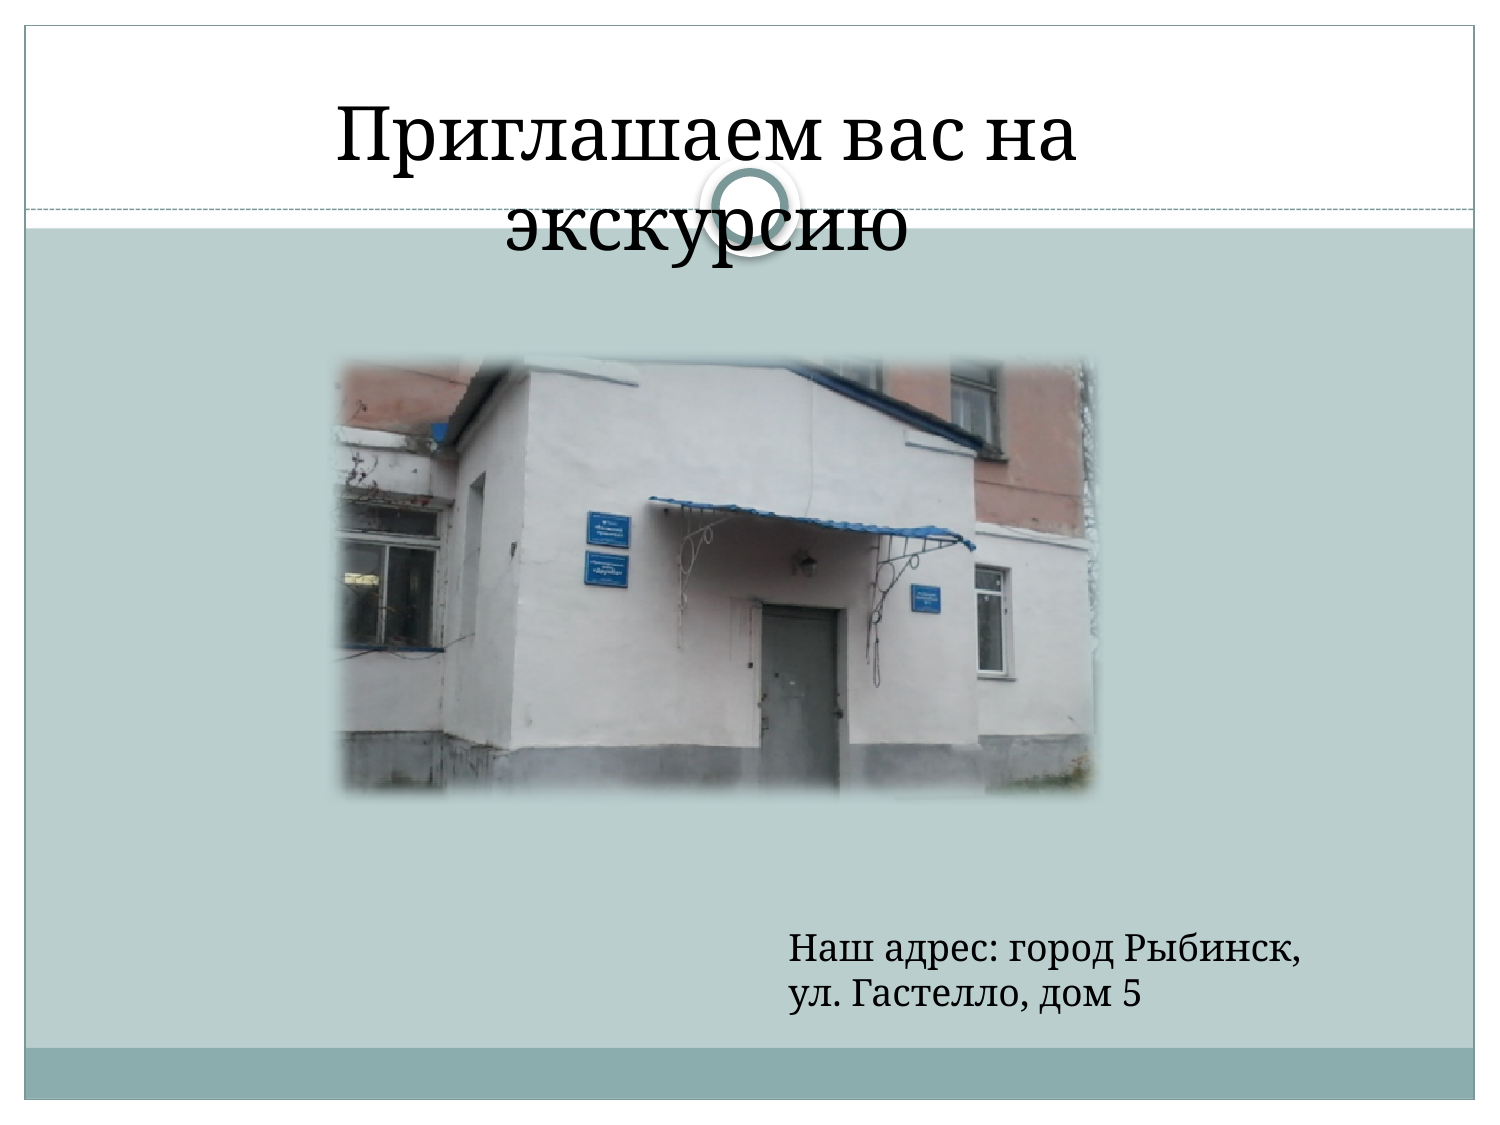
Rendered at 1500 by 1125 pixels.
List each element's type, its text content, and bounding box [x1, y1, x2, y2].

text_box Приглашаем вас на экскурсию [111, 78, 1305, 273]
text_box Наш адрес: город Рыбинск, ул. Гастелло, дом 5 [773, 916, 1436, 1022]
picture [324, 349, 1105, 806]
